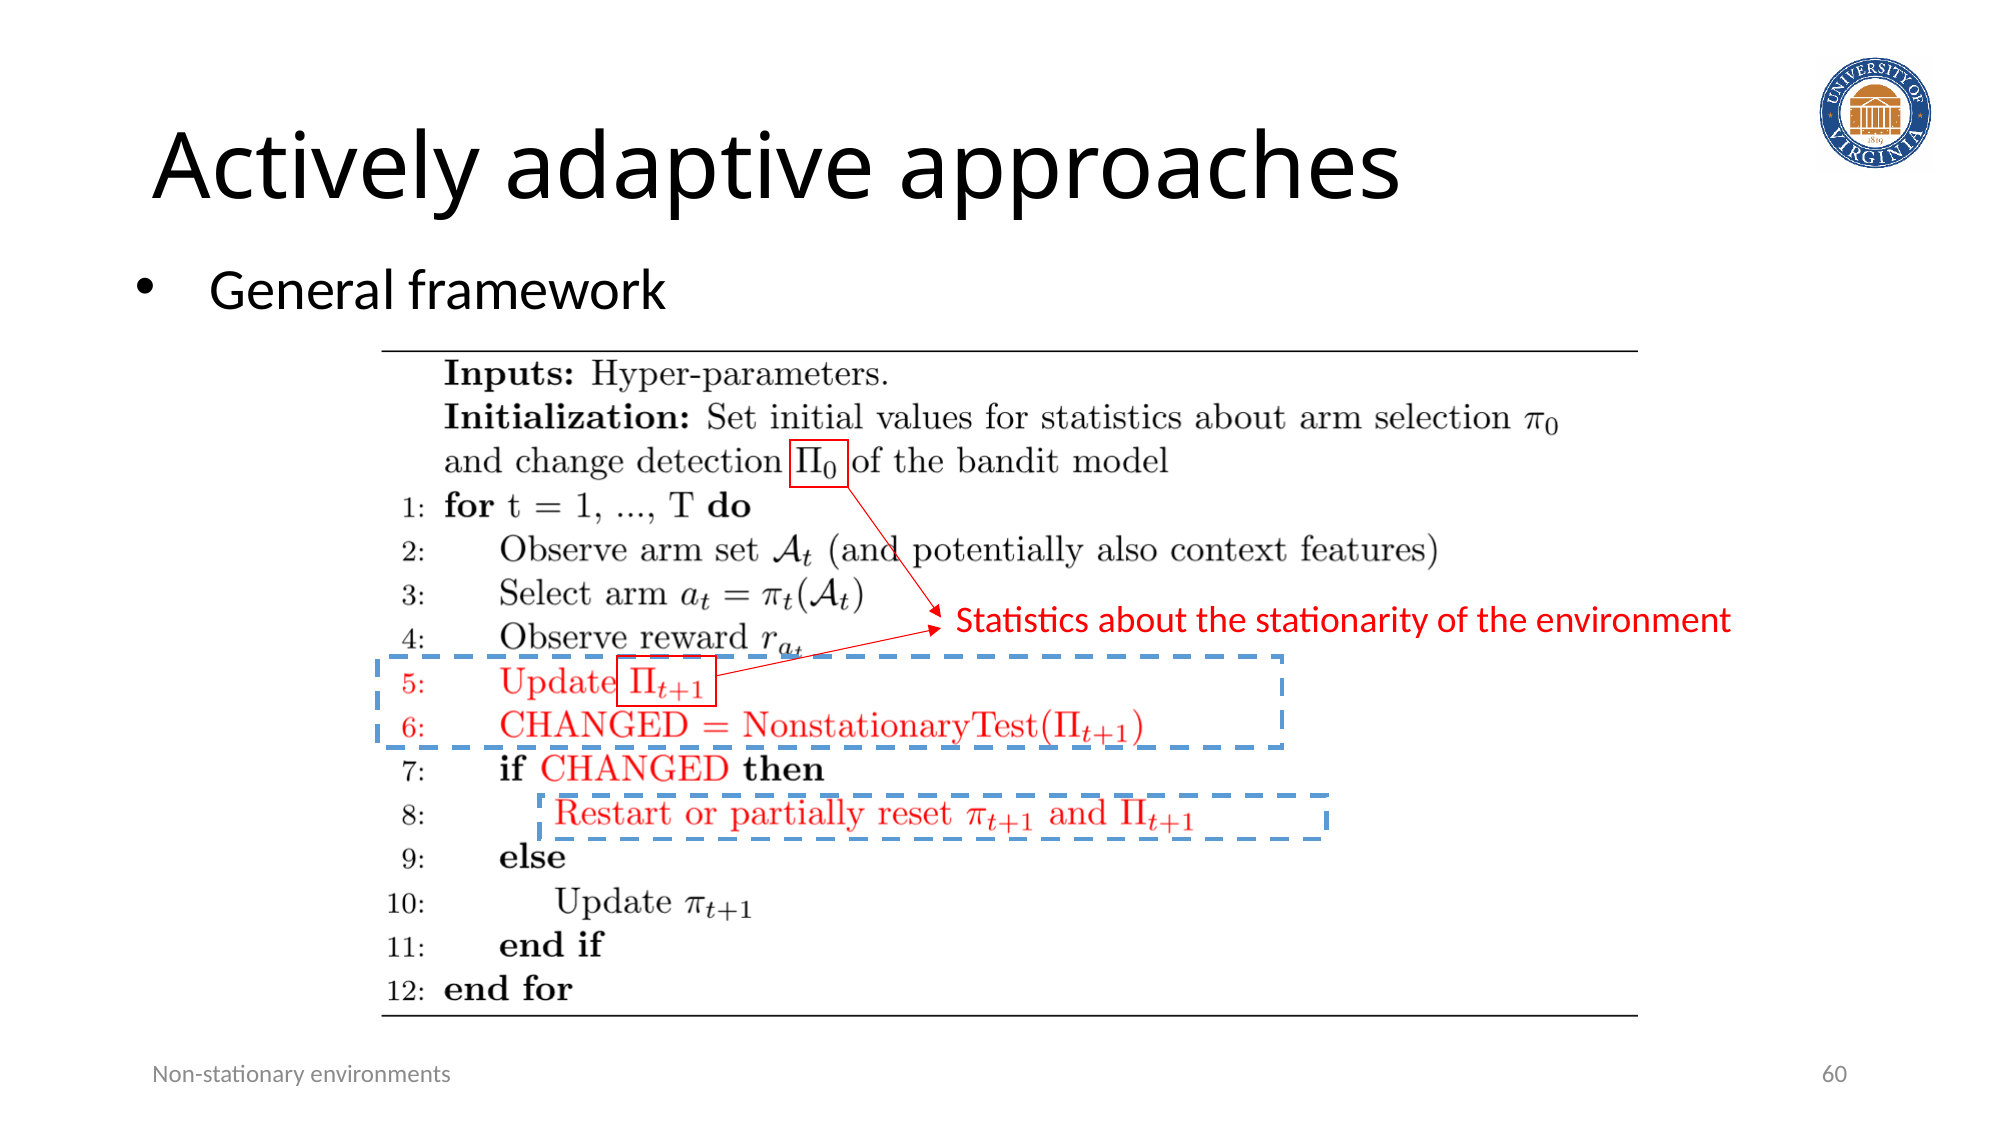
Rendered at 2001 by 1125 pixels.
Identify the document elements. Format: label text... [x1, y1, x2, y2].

title Actively adaptive approaches [137, 59, 1863, 243]
text_box Statistics about the stationarity of the environment [1638, 587, 1878, 648]
picture [345, 346, 1638, 1026]
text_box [617, 440, 942, 707]
text_box General framework [120, 243, 1921, 329]
text_box Non-stationary environments [137, 1042, 618, 1103]
slide_number 60 [1412, 1042, 1863, 1103]
picture [1816, 54, 1934, 171]
